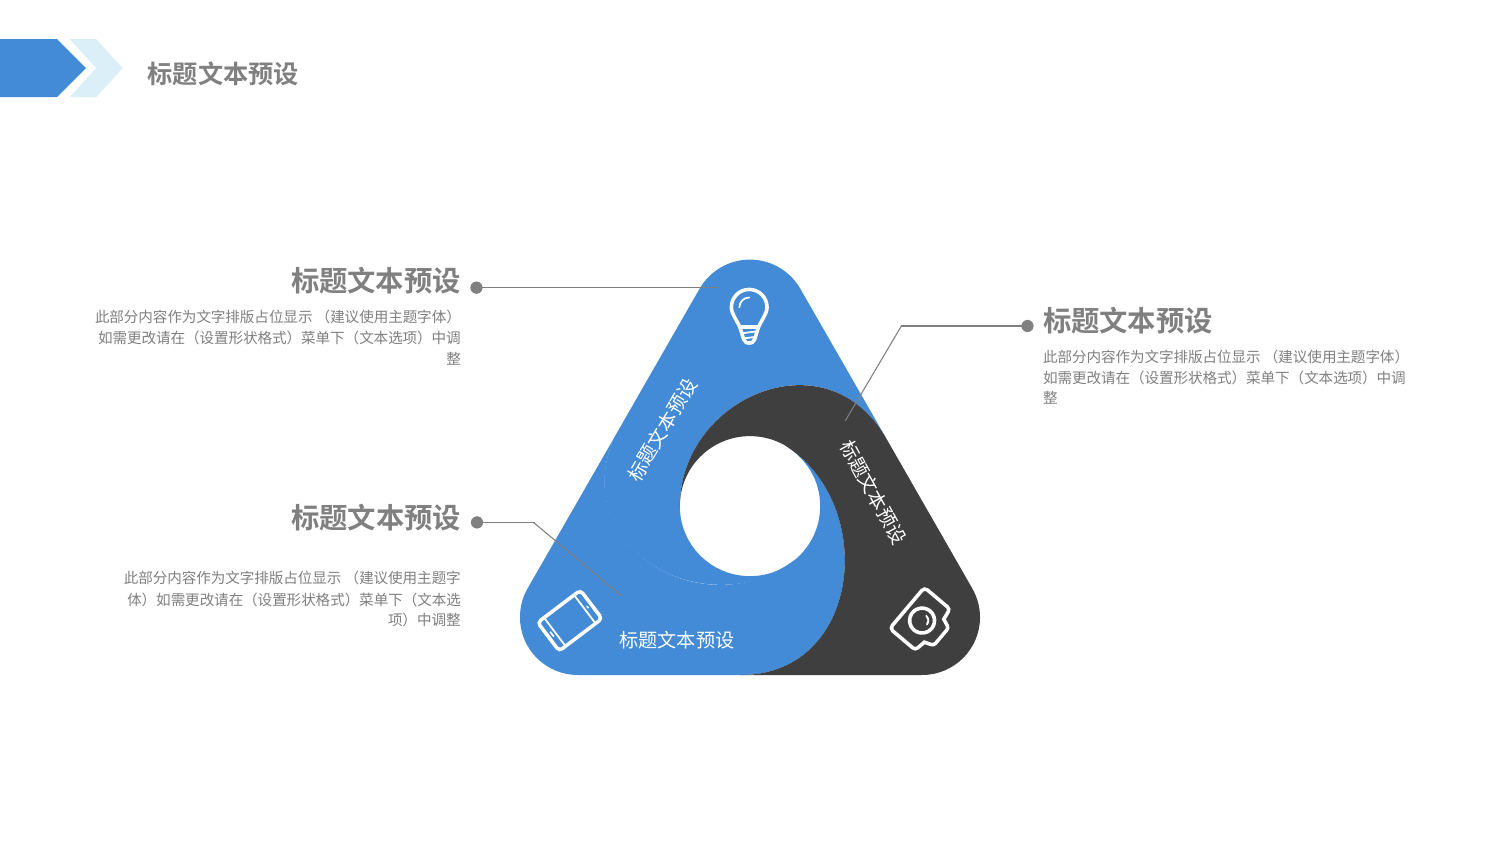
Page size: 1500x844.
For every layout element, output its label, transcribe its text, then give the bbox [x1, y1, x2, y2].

text_box 标题文本预设 [124, 58, 312, 89]
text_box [845, 325, 1028, 421]
text_box 此部分内容作为文字排版占位显示 （建议使用主题字体）如需更改请在（设置形状格式）菜单下（文本选项）中调整 [115, 559, 461, 636]
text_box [1043, 303, 1412, 414]
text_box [519, 259, 980, 675]
text_box [69, 39, 123, 98]
text_box 标题文本预设 [115, 499, 461, 534]
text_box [88, 263, 461, 375]
text_box [0, 39, 86, 98]
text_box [477, 522, 622, 596]
